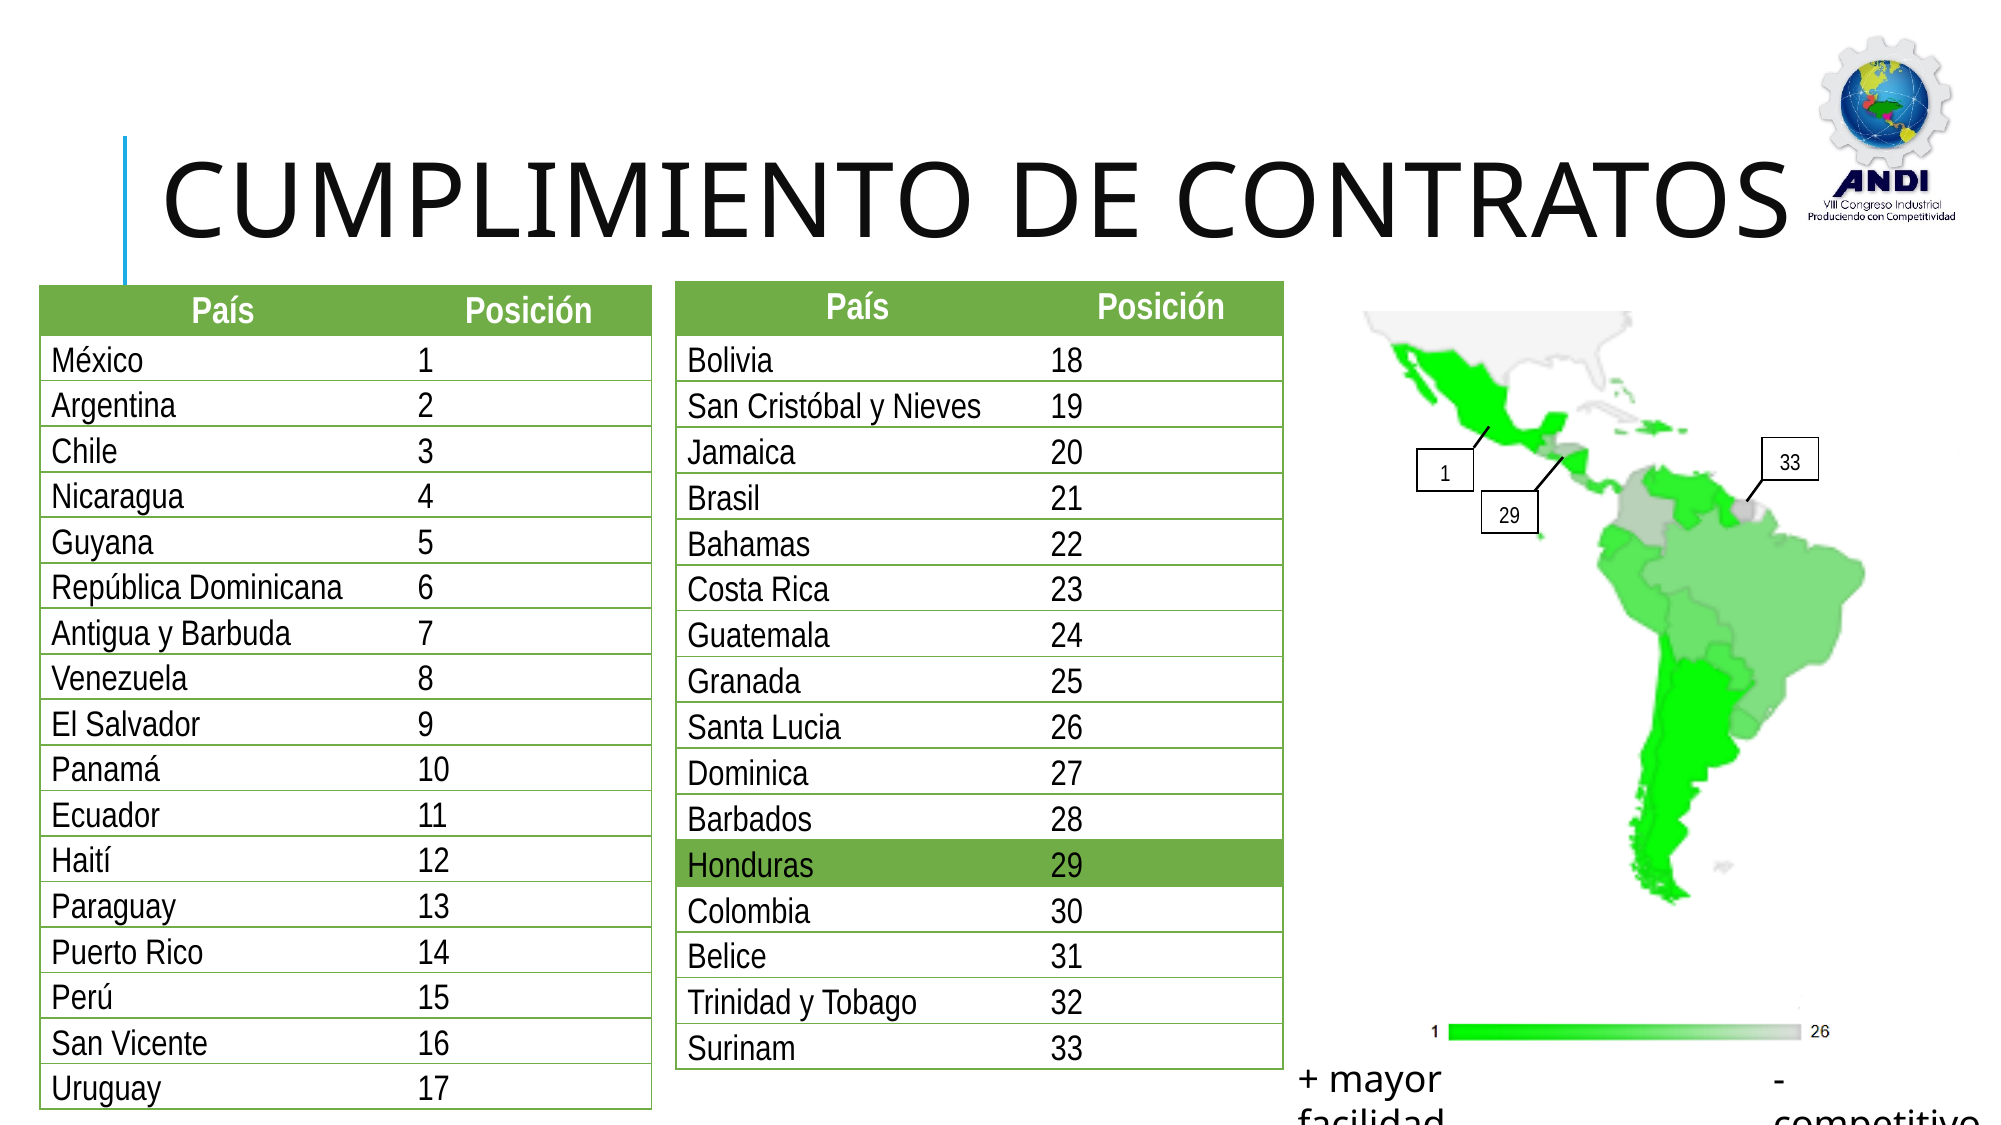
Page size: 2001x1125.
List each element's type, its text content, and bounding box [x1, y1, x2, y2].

table_cell Chile [41, 427, 406, 471]
table_header País [41, 286, 406, 334]
table_cell San Vicente [41, 1019, 406, 1063]
table_cell Costa Rica [677, 566, 1039, 610]
table_cell 7 [406, 609, 651, 653]
table_cell 6 [406, 564, 651, 607]
table_cell 29 [1039, 841, 1282, 885]
table_cell San Cristóbal y Nieves [677, 382, 1039, 426]
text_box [1534, 456, 1564, 492]
table_cell Ecuador [41, 791, 406, 835]
table_cell Trinidad y Tobago [677, 978, 1039, 1023]
table_cell 2 [406, 381, 651, 425]
table_cell 28 [1039, 795, 1282, 839]
table_cell 8 [406, 655, 651, 698]
picture [1342, 310, 1962, 1059]
table_cell 20 [1039, 428, 1282, 472]
table_cell 22 [1039, 520, 1282, 564]
table_cell 1 [406, 336, 651, 380]
table_cell 21 [1039, 474, 1282, 518]
title Cumplimiento de contratos [145, 84, 1919, 331]
table_cell 3 [406, 427, 651, 471]
table_cell 5 [406, 518, 651, 562]
table_cell Venezuela [41, 655, 406, 698]
table_cell 19 [1039, 382, 1282, 426]
table_cell 26 [1039, 703, 1282, 747]
table_cell Bahamas [677, 520, 1039, 564]
text_box + mayor facilidad [1282, 1047, 1596, 1125]
table_cell Barbados [677, 795, 1039, 839]
table_cell 10 [406, 746, 651, 790]
table_cell Surinam [677, 1024, 1039, 1068]
table_cell Santa Lucia [677, 703, 1039, 747]
table_cell 9 [406, 700, 651, 744]
table_cell 25 [1039, 657, 1282, 701]
table_cell Belice [677, 933, 1039, 977]
table_cell Granada [677, 657, 1039, 701]
table_cell El Salvador [41, 700, 406, 744]
table_cell 16 [406, 1019, 651, 1063]
table_cell Guyana [41, 518, 406, 562]
table_cell 30 [1039, 887, 1282, 931]
table_cell Puerto Rico [41, 928, 406, 972]
table_cell 24 [1039, 611, 1282, 656]
table_cell 15 [406, 973, 651, 1017]
table_cell Haití [41, 837, 406, 881]
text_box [1473, 426, 1490, 448]
table_cell Jamaica [677, 428, 1039, 472]
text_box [1746, 479, 1763, 502]
table_header Posición [406, 286, 651, 334]
table_cell Perú [41, 973, 406, 1017]
table_cell Brasil [677, 474, 1039, 518]
table_cell Dominica [677, 749, 1039, 793]
picture [1804, 33, 1962, 226]
table_cell 18 [1039, 336, 1282, 380]
table_cell 32 [1039, 978, 1282, 1023]
table_cell Panamá [41, 746, 406, 790]
table_cell 23 [1039, 566, 1282, 610]
table_cell 27 [1039, 749, 1282, 793]
table_cell República Dominicana [41, 564, 406, 607]
table_cell Bolivia [677, 336, 1039, 380]
text_box - competitivo [1758, 1047, 2000, 1125]
table_cell 31 [1039, 933, 1282, 977]
table_cell Guatemala [677, 611, 1039, 656]
table_cell Nicaragua [41, 473, 406, 516]
table_cell Uruguay [41, 1064, 406, 1108]
table_cell 17 [406, 1064, 651, 1108]
table_cell Antigua y Barbuda [41, 609, 406, 653]
table_cell 13 [406, 882, 651, 926]
table_cell Paraguay [41, 882, 406, 926]
table_cell 12 [406, 837, 651, 881]
table_header País [677, 283, 1039, 334]
table_cell 11 [406, 791, 651, 835]
table_cell México [41, 336, 406, 380]
table_header Posición [1039, 283, 1282, 334]
table_cell 33 [1039, 1024, 1282, 1068]
table_cell 14 [406, 928, 651, 972]
table_cell Honduras [677, 841, 1039, 885]
table_cell 4 [406, 473, 651, 516]
table_cell Argentina [41, 381, 406, 425]
table_cell Colombia [677, 887, 1039, 931]
